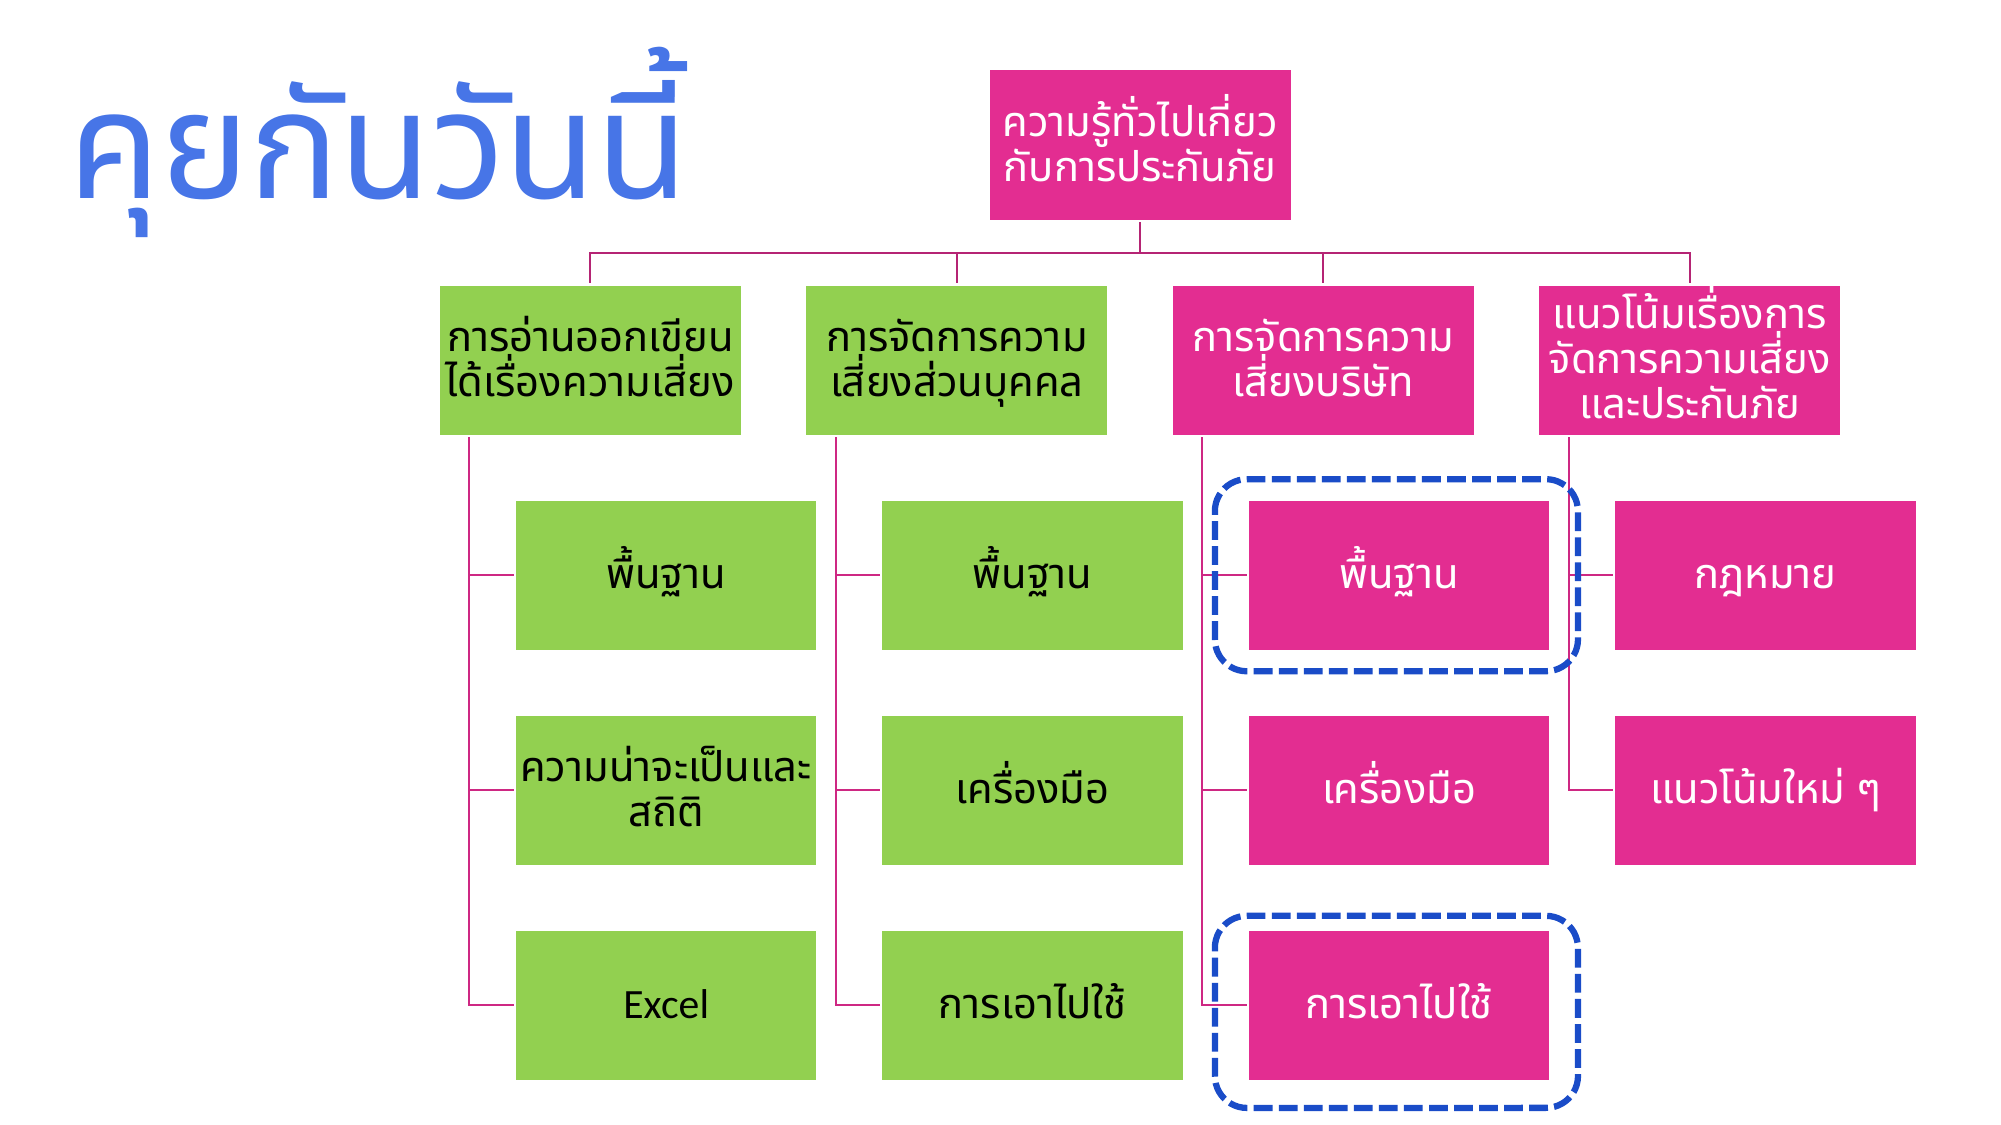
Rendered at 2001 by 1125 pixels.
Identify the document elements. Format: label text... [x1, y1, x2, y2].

text_box [1214, 1082, 1579, 1109]
title คุยกันวันนี้ [53, 69, 419, 235]
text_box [419, 69, 1937, 1082]
